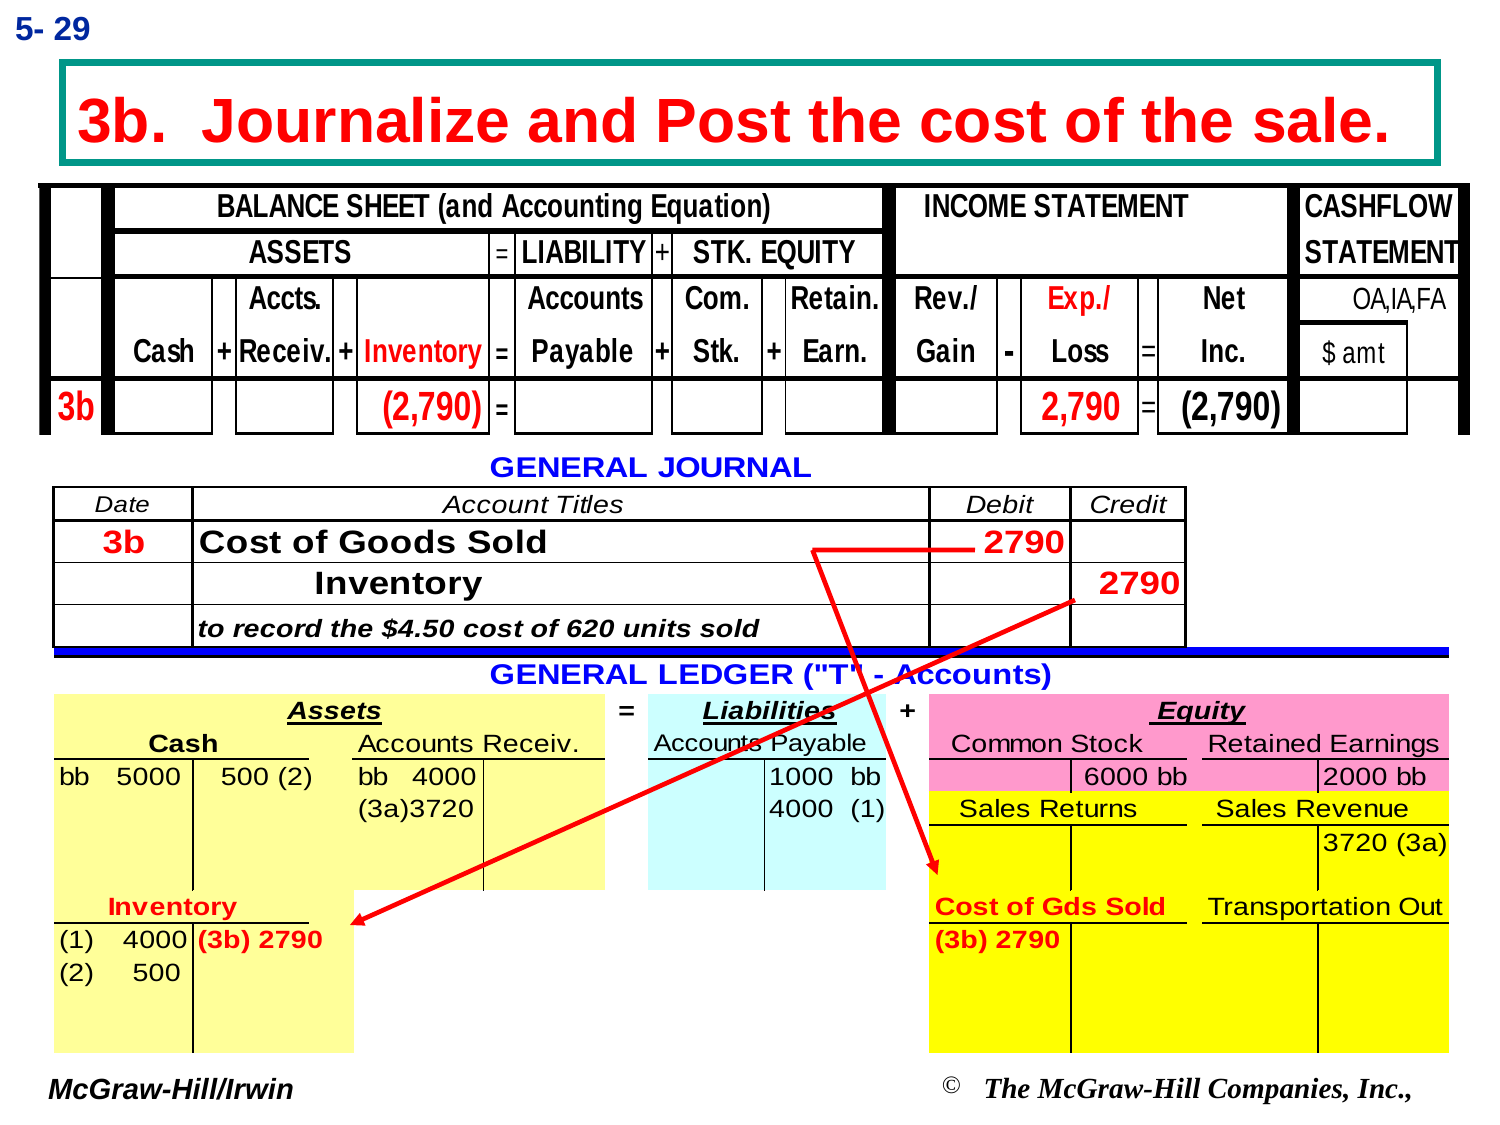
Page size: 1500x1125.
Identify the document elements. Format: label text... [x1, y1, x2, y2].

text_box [37, 449, 1476, 1063]
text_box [37, 174, 1473, 438]
title 3b. Journalize and Post the cost of the sale. [61, 61, 1438, 163]
text_box [512, 1072, 988, 1100]
slide_number 5- 29 [0, 0, 126, 76]
text_box [112, 1072, 425, 1100]
